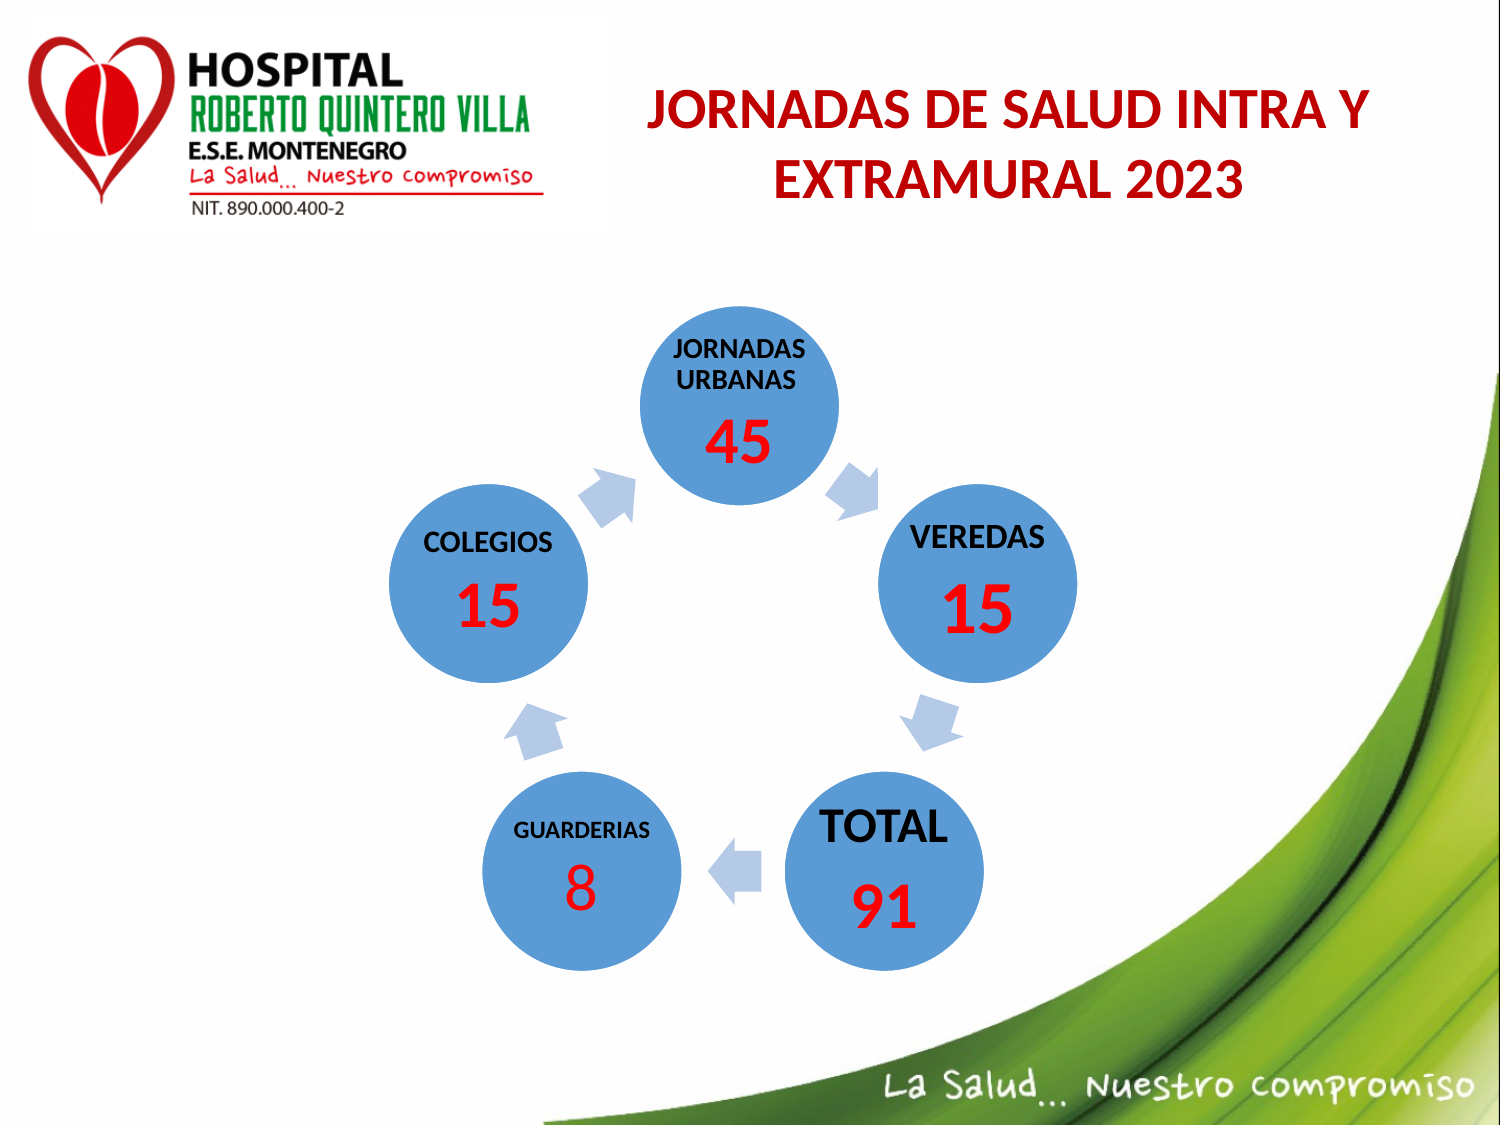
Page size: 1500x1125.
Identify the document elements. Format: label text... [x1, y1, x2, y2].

picture [0, 0, 1500, 1125]
text_box JORNADAS DE SALUD INTRA Y EXTRAMURAL 2023 [553, 63, 1465, 218]
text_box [233, 305, 1234, 972]
